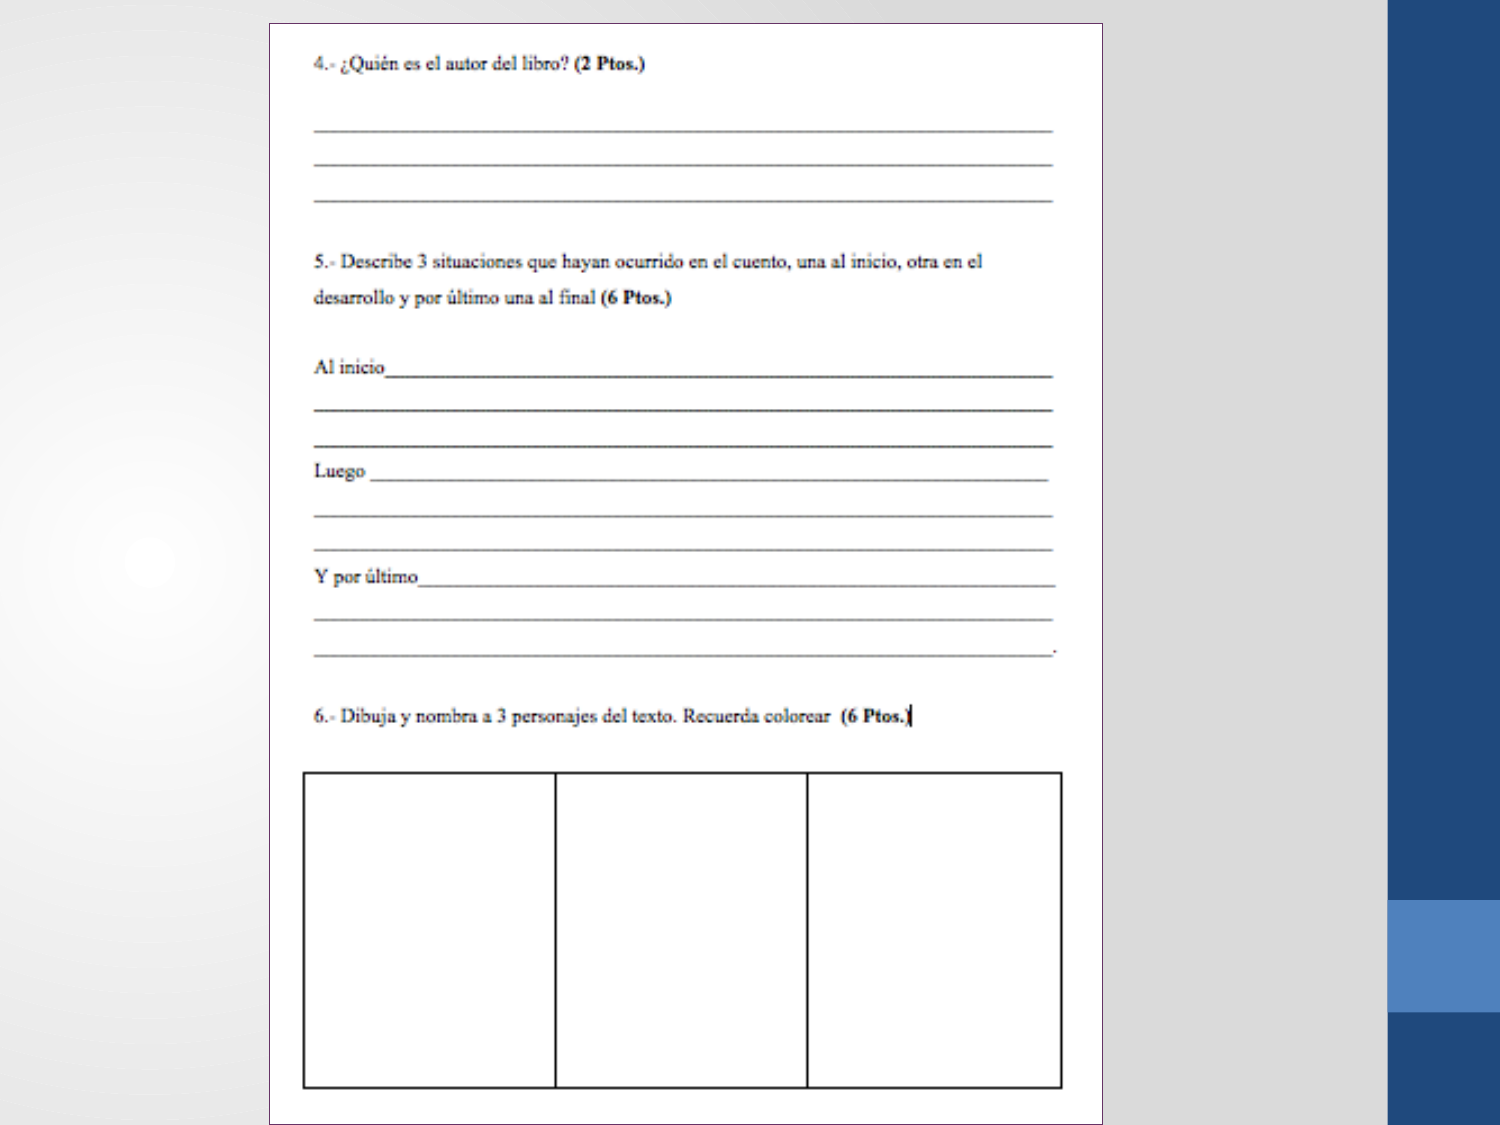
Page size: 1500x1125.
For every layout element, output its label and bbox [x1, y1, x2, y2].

picture [268, 23, 1104, 1125]
